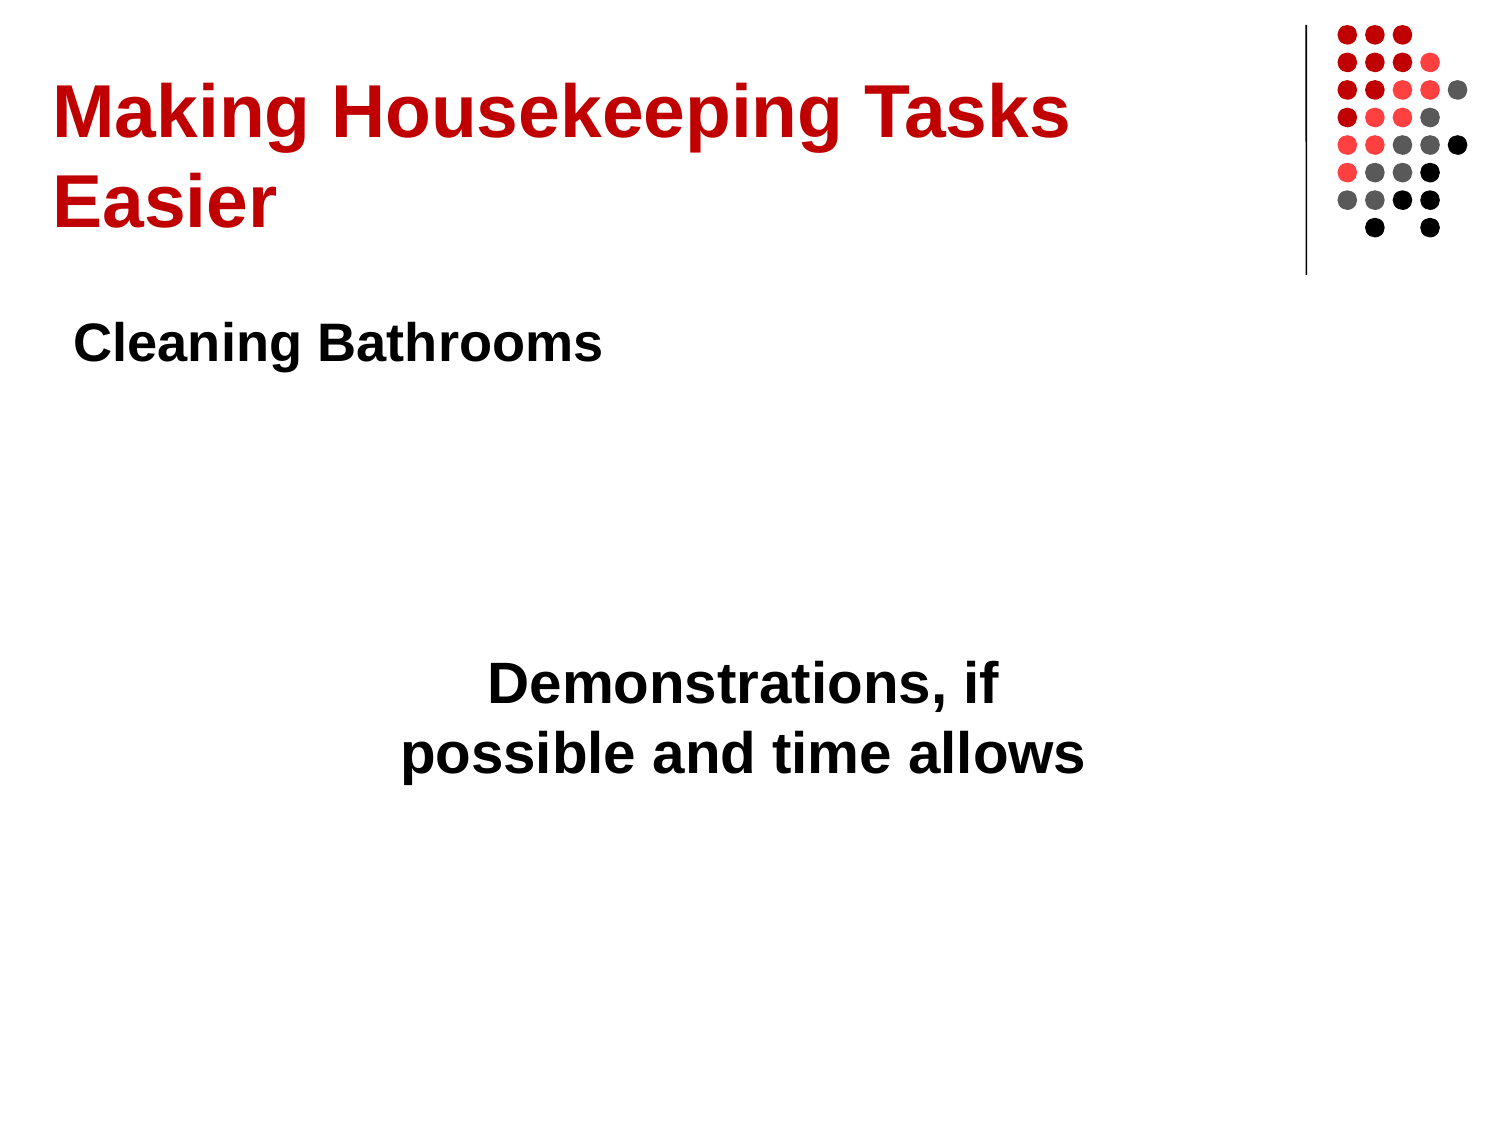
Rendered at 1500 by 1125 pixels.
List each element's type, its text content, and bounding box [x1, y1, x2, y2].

title Making Housekeeping Tasks Easier [37, 37, 1301, 251]
text_box Demonstrations, if possible and time allows [350, 637, 1138, 793]
text_box Cleaning Bathrooms [58, 299, 1475, 380]
